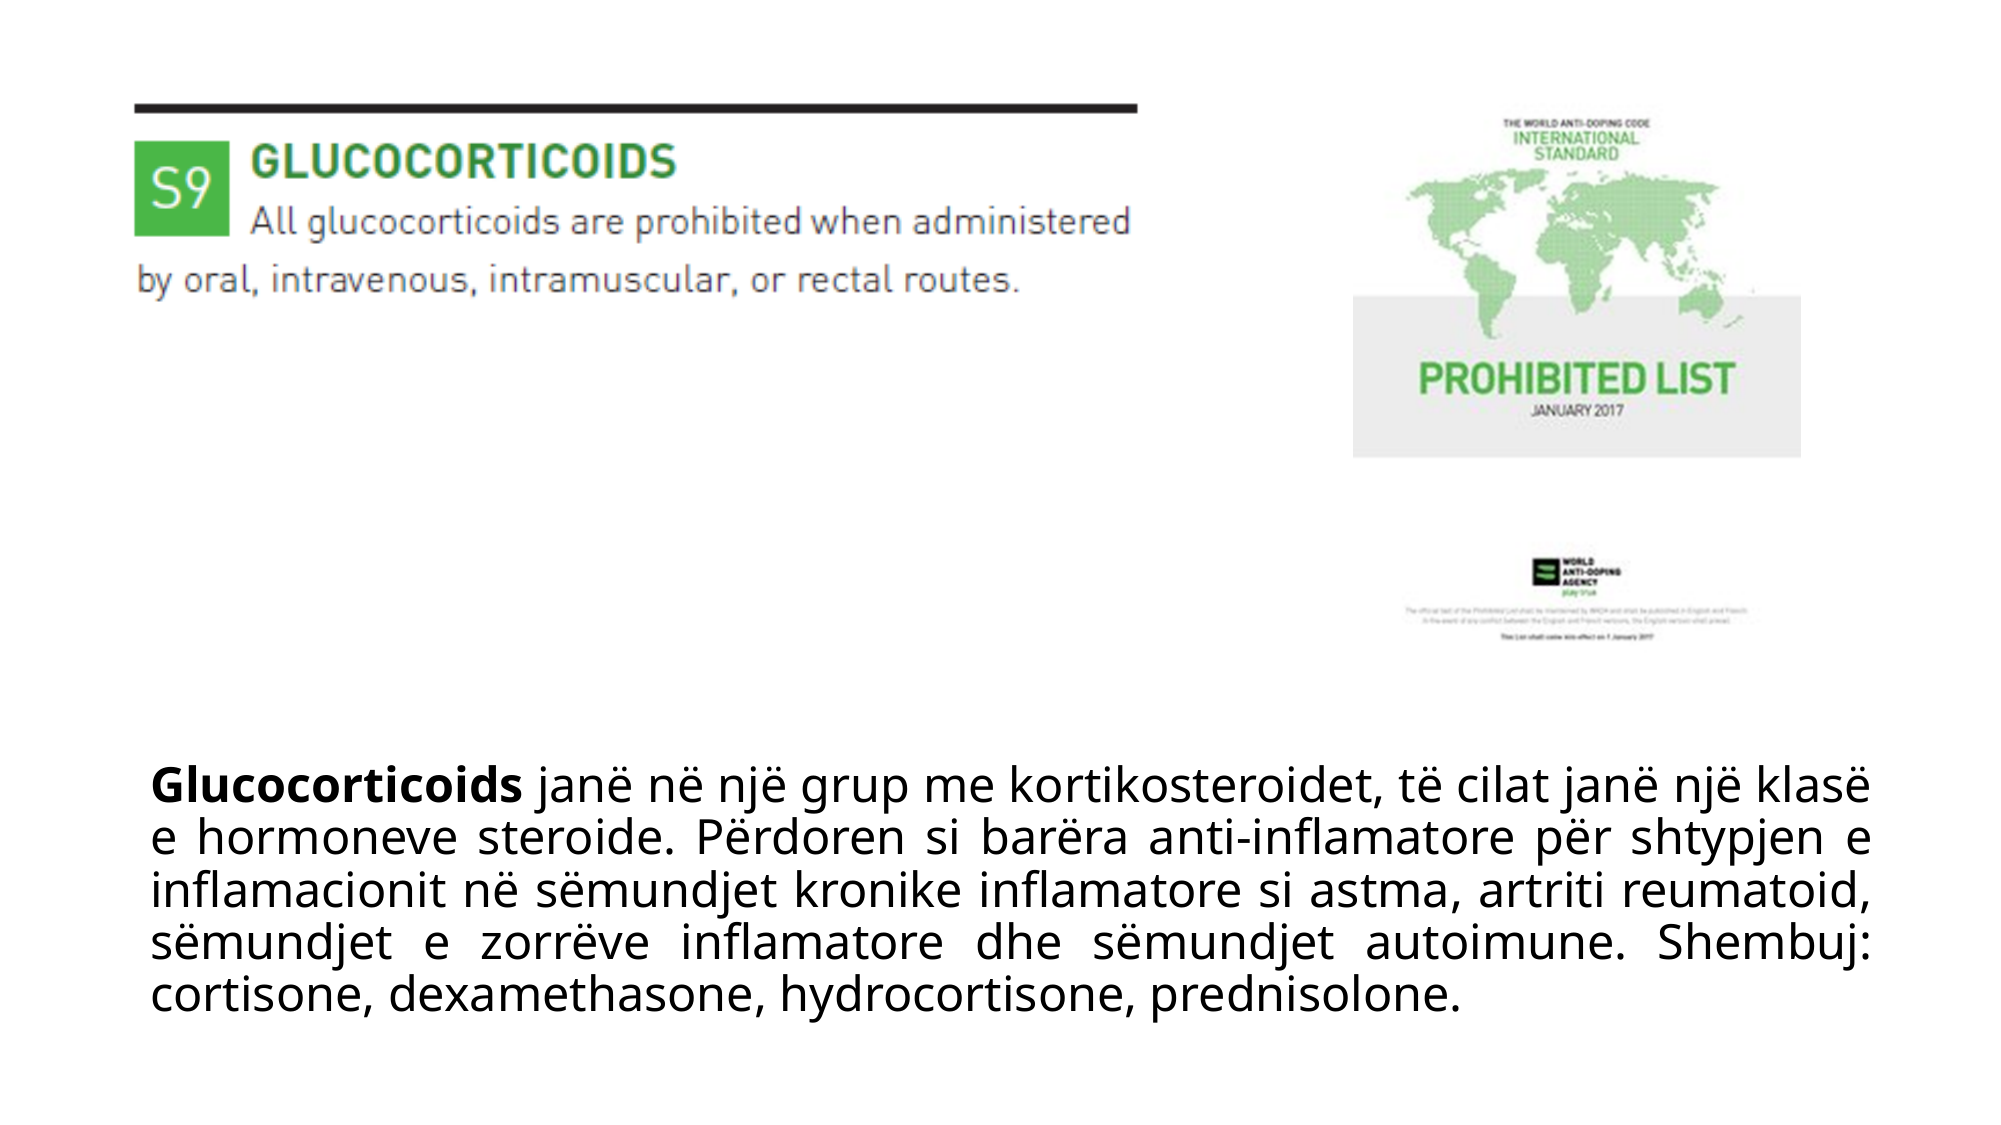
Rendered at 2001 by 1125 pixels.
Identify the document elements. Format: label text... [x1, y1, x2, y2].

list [111, 86, 1196, 339]
picture [1353, 87, 1801, 667]
title Glucocorticoids janë në një grup me kortikosteroidet, të cilat janë një klasë e hormoneve steroide. Përdoren si barëra anti-inflamatore për shtypjen e inflamacionit në sëmundjet kronike inflamatore si astma, artriti reumatoid, sëmundjet e zorrëve inflamatore dhe sëmundjet autoimune. Shembuj: cortisone, dexamethasone, hydrocortisone, prednisolone. [135, 730, 1888, 1053]
